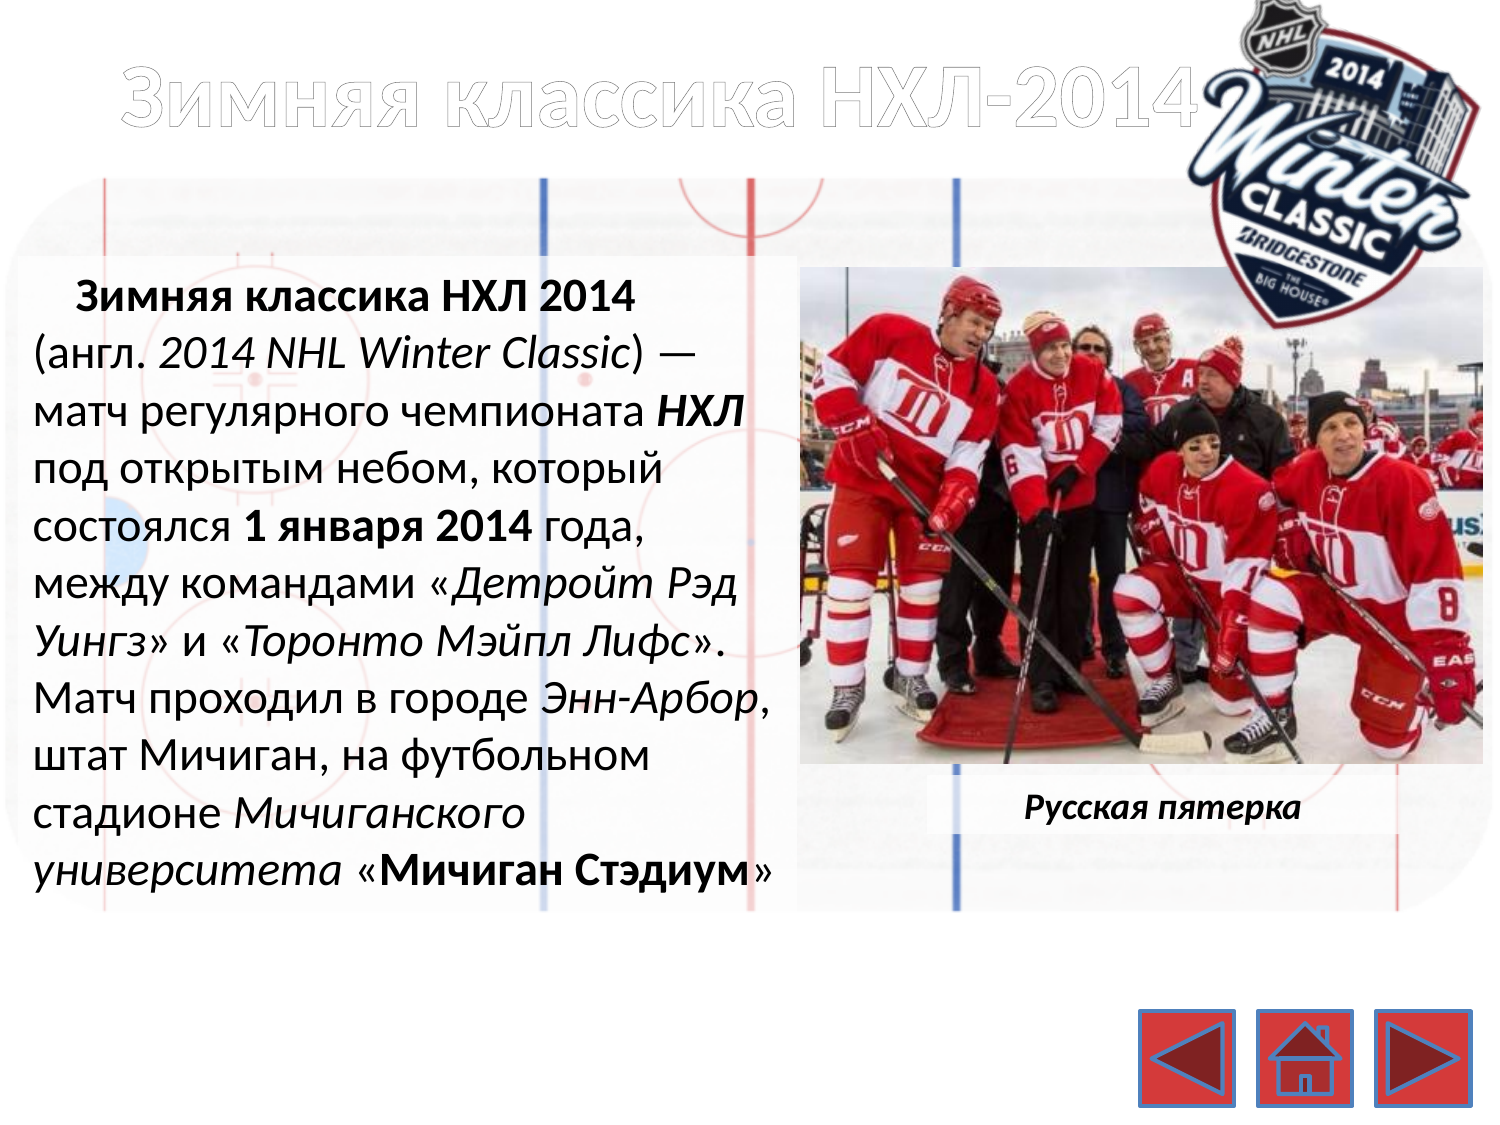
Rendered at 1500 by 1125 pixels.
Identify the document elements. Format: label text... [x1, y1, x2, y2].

text_box [1374, 1009, 1473, 1108]
text_box [1256, 1009, 1354, 1108]
text_box [1138, 1009, 1236, 1108]
list Русская пятерка [926, 774, 1400, 835]
title Зимняя классика НХЛ-2014 [52, 18, 1172, 162]
picture [1, 0, 1500, 919]
list Зимняя классика НХЛ 2014 (англ. 2014 NHL Winter Classic) — матч регулярного чемпионата НХЛ под открытым небом, который состоялся 1 января 2014 года, между командами «Детройт Рэд Уингз» и «Торонто Мэйпл Лифс». Матч проходил в городе Энн-Арбор, штат Мичиган, на футбольном стадионе Мичиганского университета «Мичиган Стэдиум» [17, 255, 798, 1071]
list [800, 266, 1483, 764]
